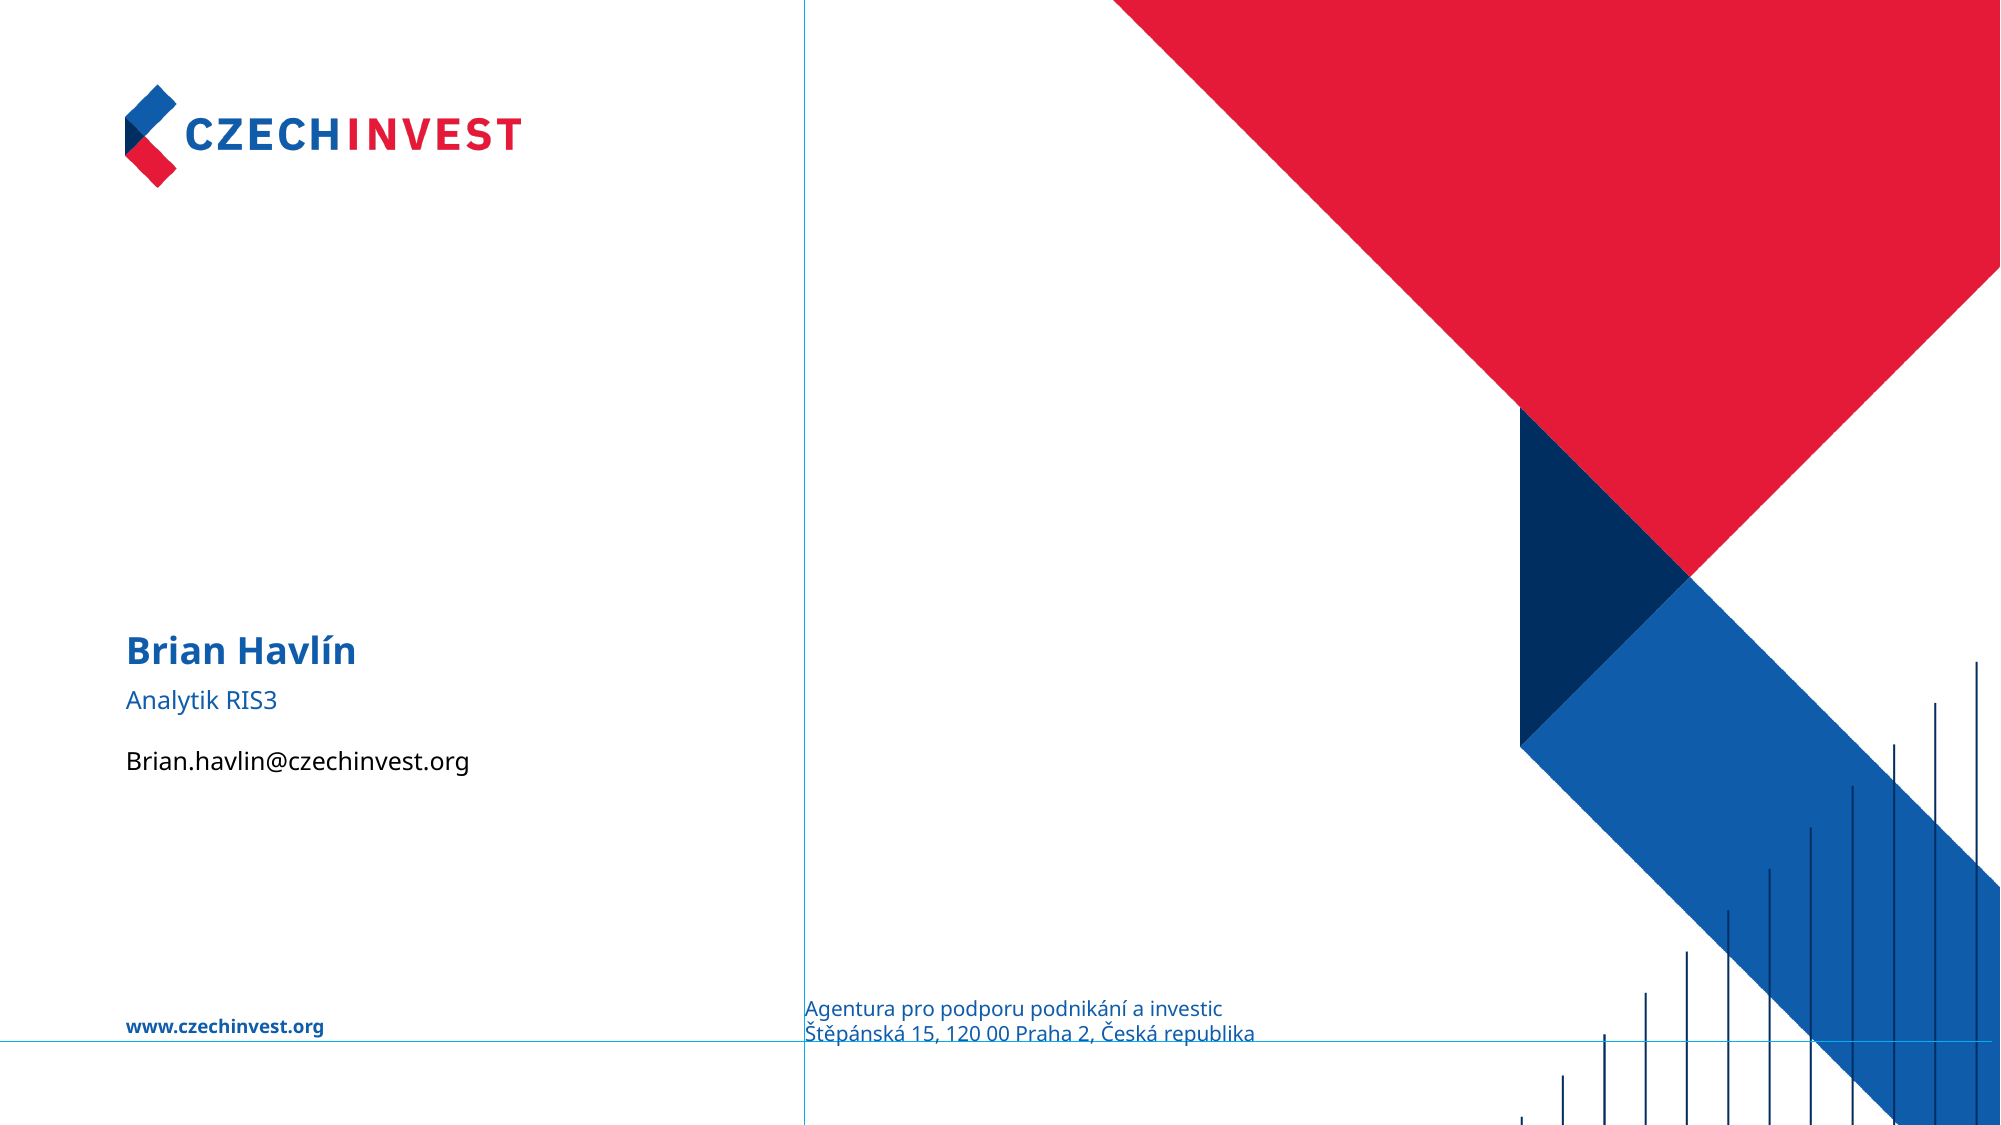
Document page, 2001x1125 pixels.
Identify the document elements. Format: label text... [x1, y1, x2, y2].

picture [1108, 0, 2000, 1125]
picture [1187, 1031, 1193, 1040]
picture [1213, 1031, 1219, 1040]
list Analytik RIS3 [125, 681, 1207, 714]
subtitle Brian Havlín [125, 630, 1207, 675]
list Brian.havlin@czechinvest.org [125, 742, 1207, 926]
picture [125, 84, 521, 188]
